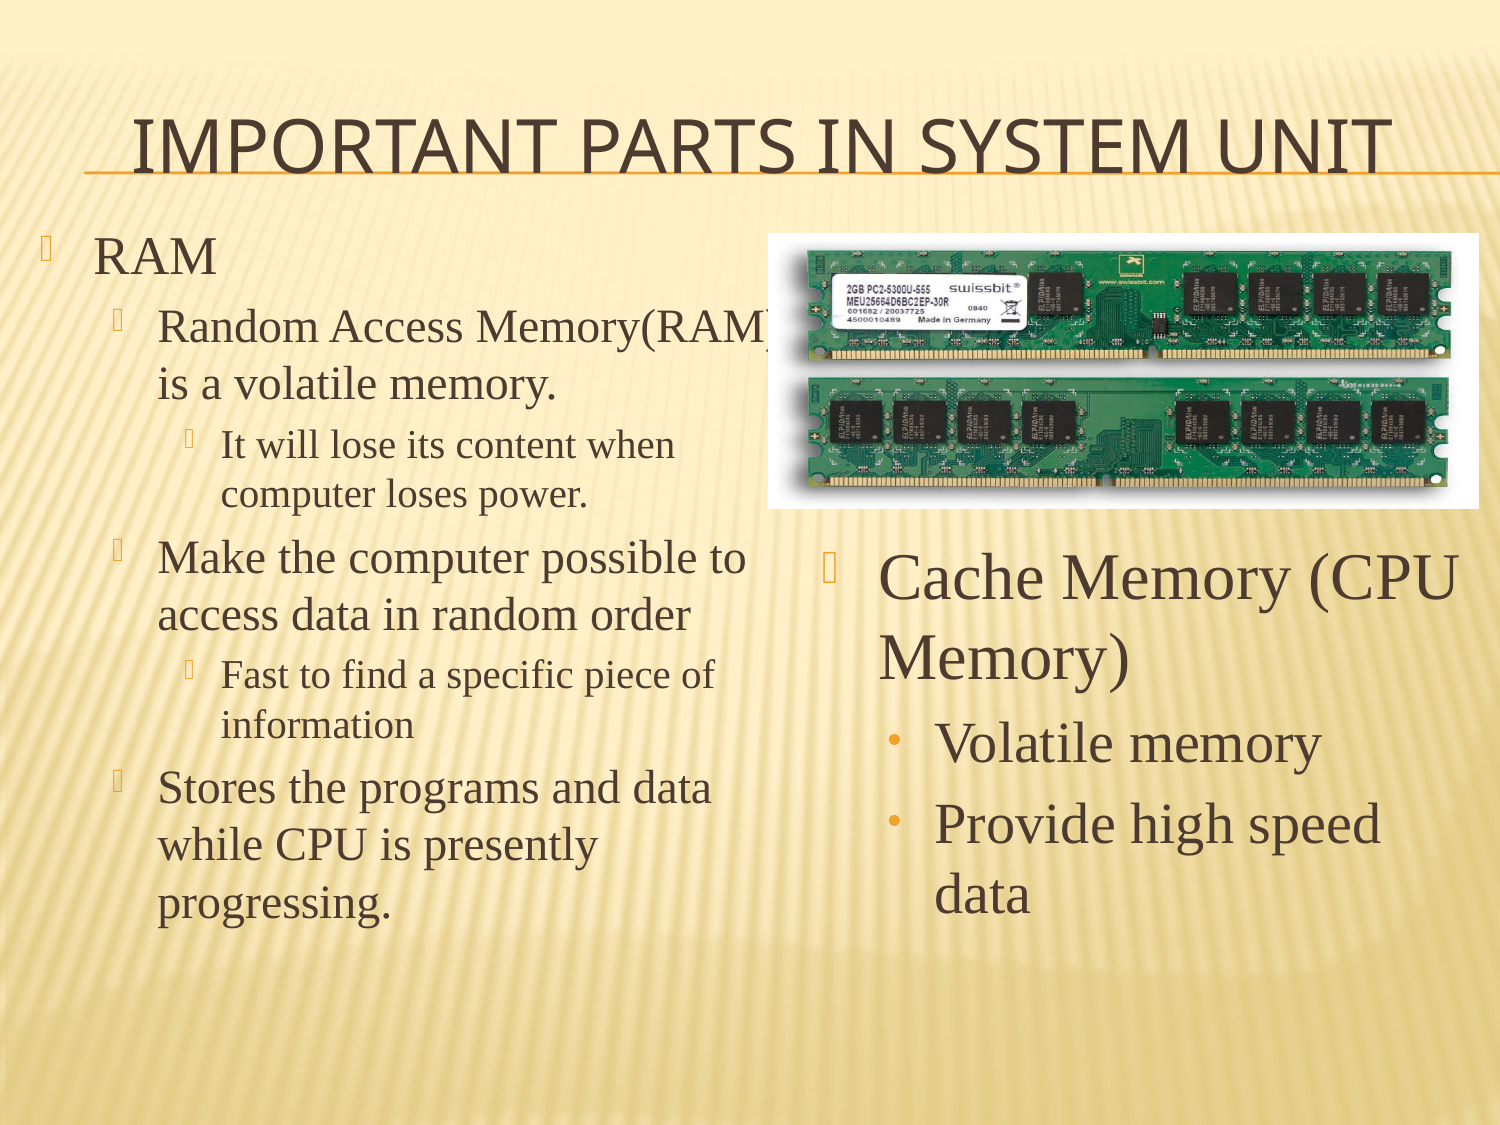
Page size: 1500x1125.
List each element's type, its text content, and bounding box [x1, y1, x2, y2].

picture [768, 233, 1479, 510]
list RAM Random Access Memory(RAM) is a volatile memory. It will lose its content when computer loses power. Make the computer possible to access data in random order Fast to find a specific piece of information Stores the programs and data while CPU is presently progressing. [24, 212, 800, 988]
title IMPORTANT PARTS IN SYSTEM UNIT [50, 75, 1475, 213]
text_box Cache Memory (CPU Memory) Volatile memory Provide high speed data [807, 525, 1483, 997]
